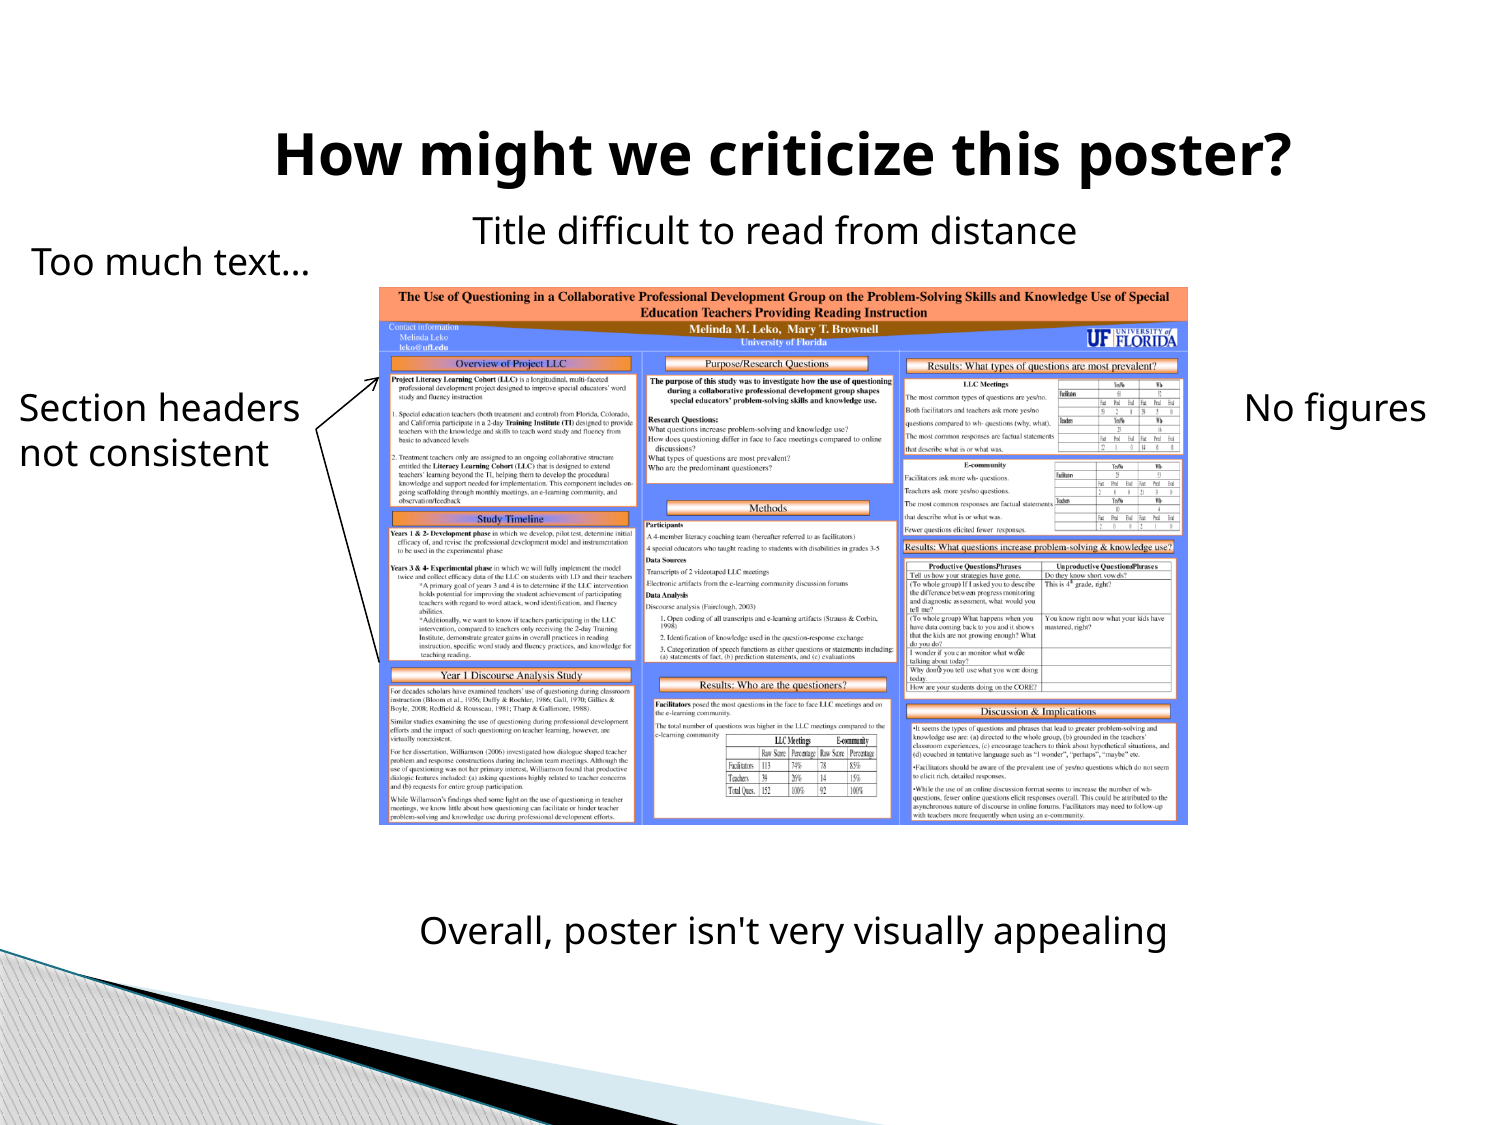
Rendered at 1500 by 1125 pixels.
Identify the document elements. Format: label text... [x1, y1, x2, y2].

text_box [319, 429, 380, 663]
text_box How might we criticize this poster? [259, 109, 1308, 195]
text_box Too much text… [16, 230, 326, 291]
text_box Overall, poster isn't very visually appealing [404, 899, 1184, 960]
picture [379, 287, 1188, 826]
text_box Title difficult to read from distance [457, 199, 1094, 260]
text_box Section headers not consistent [4, 376, 316, 482]
text_box No figures [1228, 376, 1443, 437]
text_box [319, 376, 380, 429]
